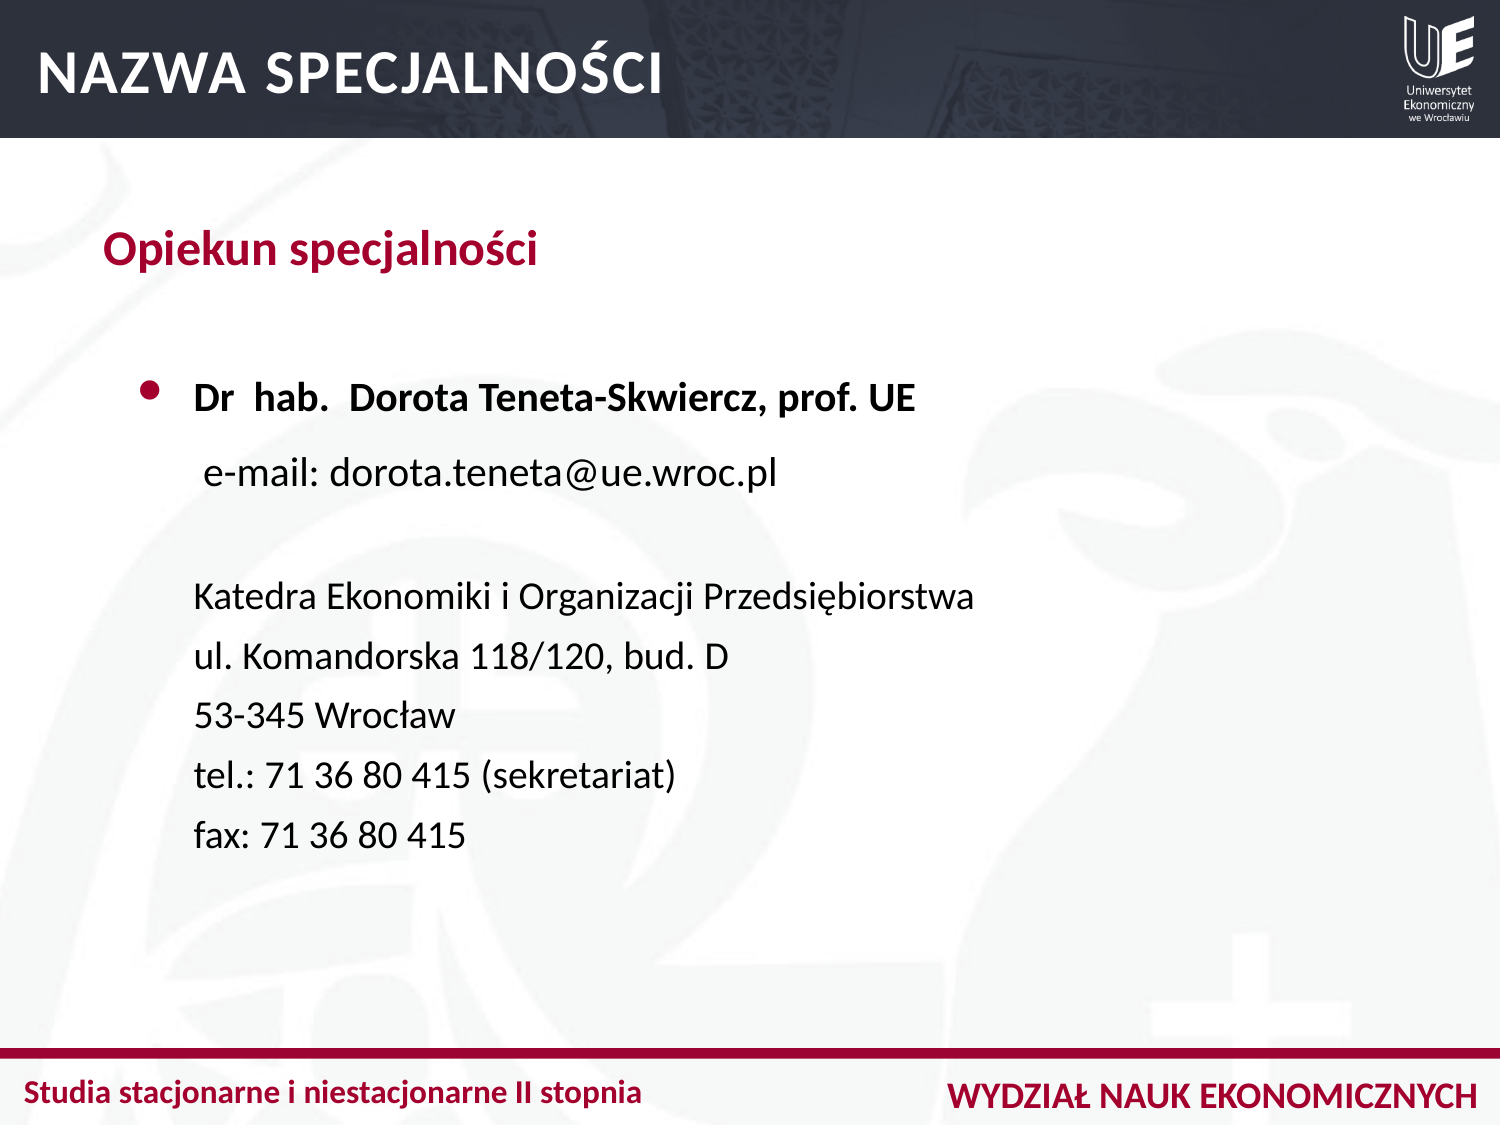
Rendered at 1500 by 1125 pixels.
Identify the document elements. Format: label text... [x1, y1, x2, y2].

picture [1404, 16, 1474, 124]
list Opiekun specjalności [88, 208, 1461, 303]
picture [0, 1059, 1500, 1125]
text_box Dr hab. Dorota Teneta-Skwiercz, prof. UE e-mail: dorota.teneta@ue.wroc.pl Katedra Ekonomiki i Organizacji Przedsiębiorstwa ul. Komandorska 118/120, bud. D 53-345 Wrocław tel.: 71 36 80 415 (sekretariat) fax: 71 36 80 415 [122, 362, 1117, 941]
picture [0, 138, 1500, 1048]
text_box NAZWA SPECJALNOŚCI [22, 7, 1341, 130]
